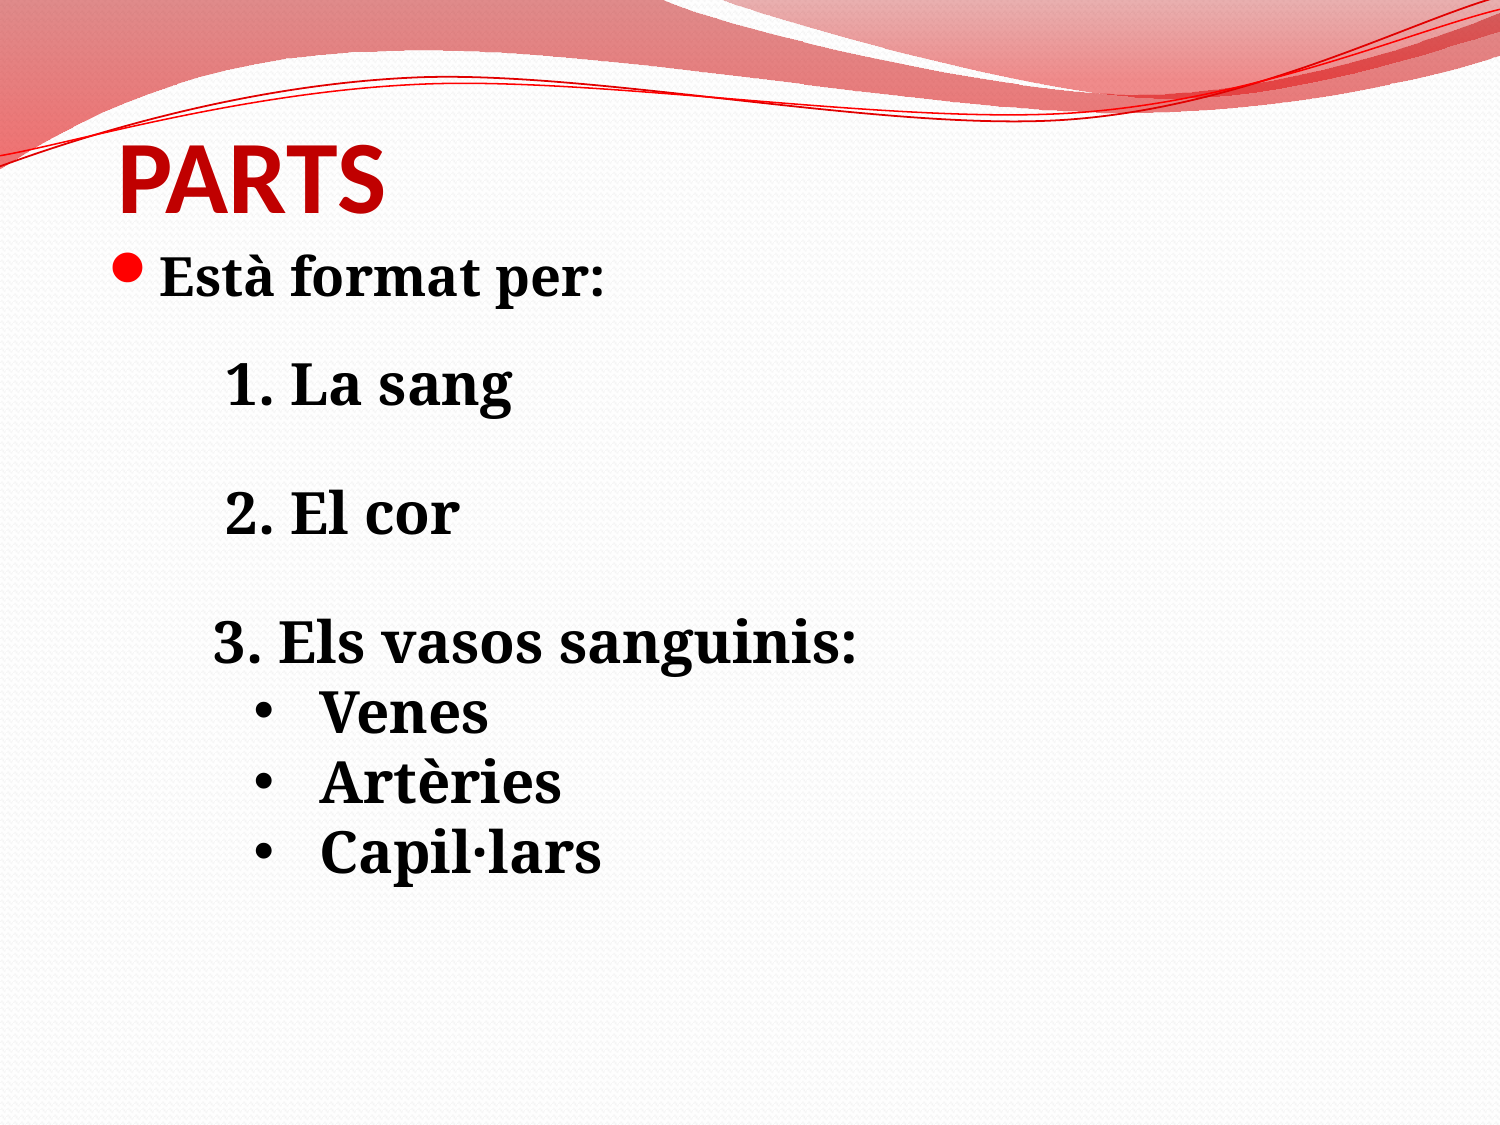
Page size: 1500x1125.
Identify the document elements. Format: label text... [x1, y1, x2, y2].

title PARTS [117, 35, 1184, 235]
text_box 1. La sang [210, 364, 692, 425]
text_box Està format per: [93, 234, 711, 364]
text_box 2. El cor [210, 468, 692, 554]
text_box 3. Els vasos sanguinis: Venes Artèries Capil·lars [199, 597, 1289, 893]
